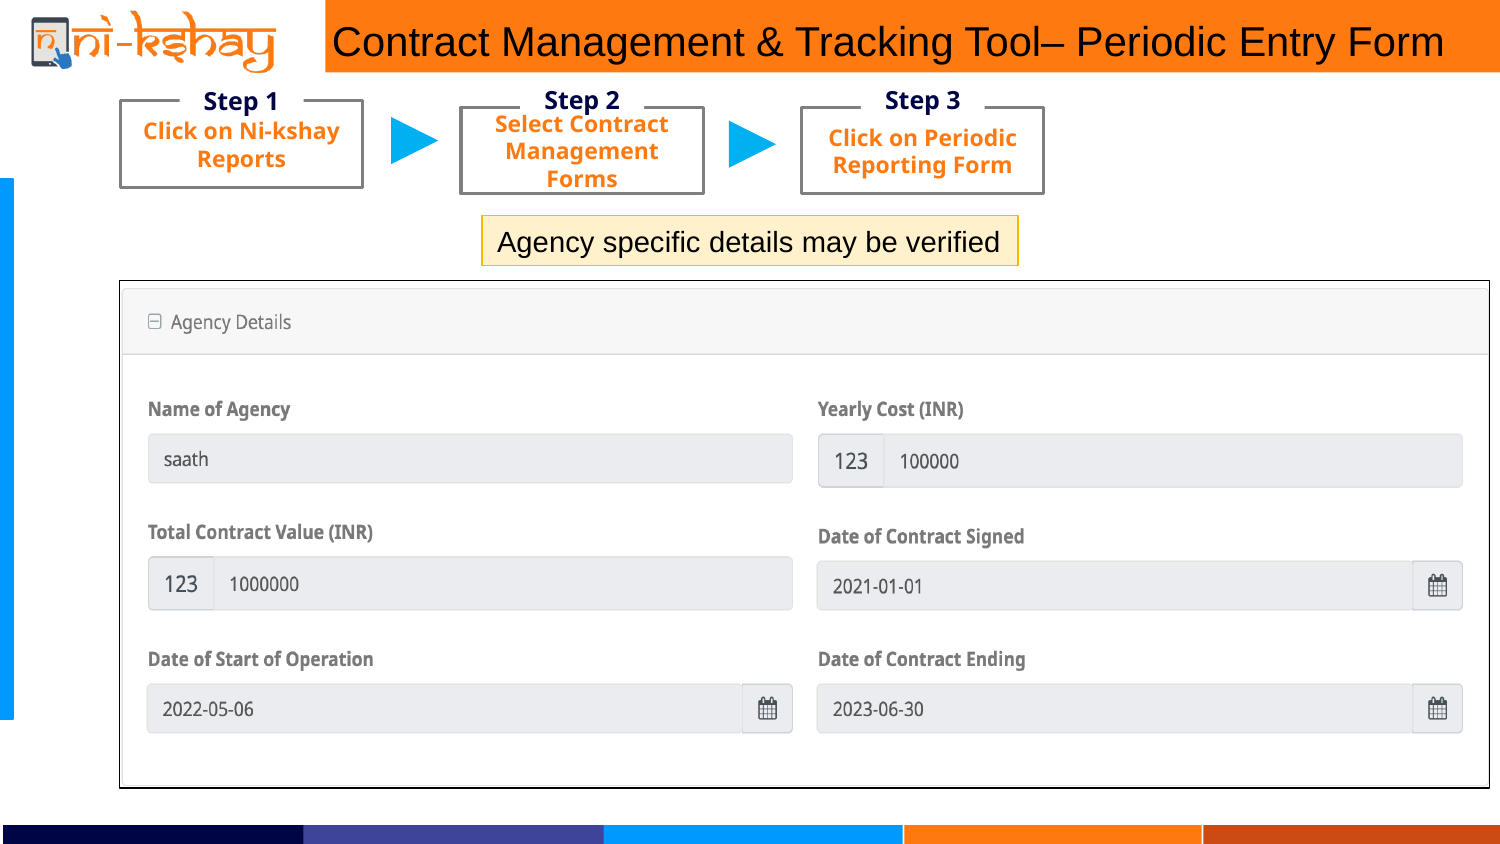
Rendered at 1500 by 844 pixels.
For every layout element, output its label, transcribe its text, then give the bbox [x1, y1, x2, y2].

text_box Step 2 [520, 85, 645, 115]
text_box Click on Periodic Reporting Form [801, 107, 1044, 194]
text_box Click on Ni-kshay Reports [120, 100, 363, 188]
text_box [728, 120, 777, 168]
text_box Select Contract Management Forms [461, 107, 704, 194]
text_box Agency specific details may be verified [482, 215, 1018, 266]
text_box Contract Management & Tracking Tool– Periodic Entry Form [320, 0, 1483, 86]
text_box Step 3 [860, 85, 985, 115]
picture [29, 0, 277, 87]
picture [120, 280, 1490, 788]
picture [3, 825, 1500, 844]
text_box Step 1 [179, 85, 304, 116]
text_box [391, 116, 439, 165]
